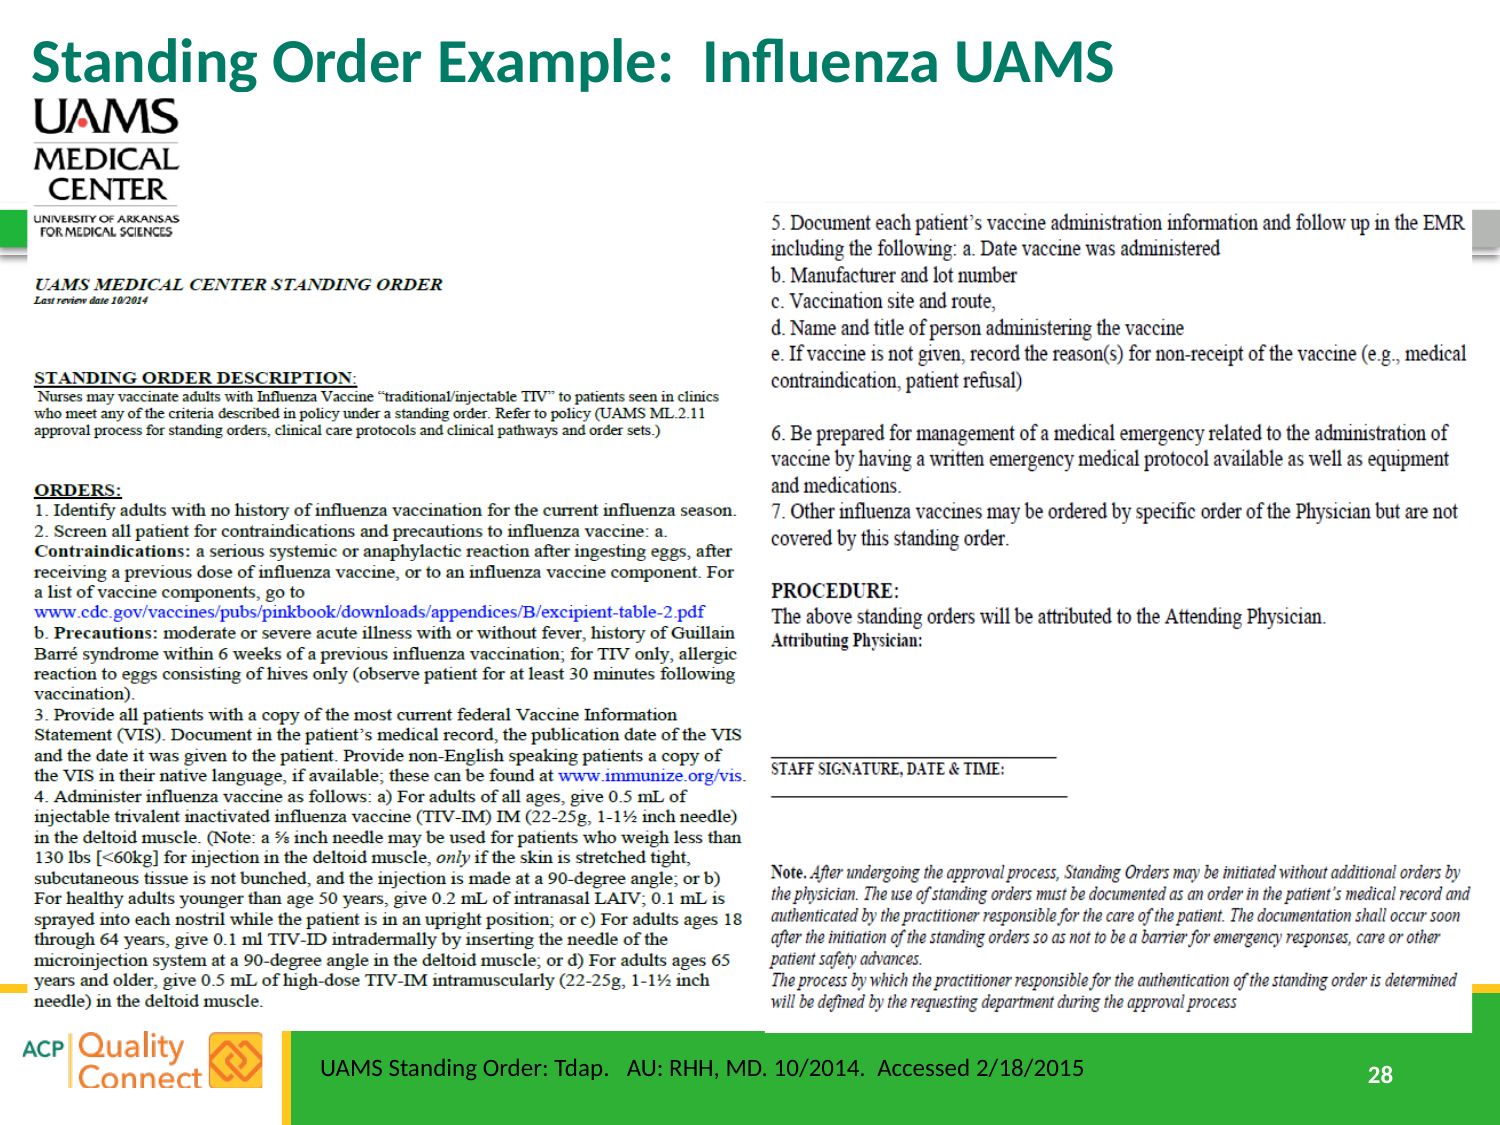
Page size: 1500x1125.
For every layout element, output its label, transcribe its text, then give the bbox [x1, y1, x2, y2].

title Standing Order Example: Influenza UAMS [16, 0, 1355, 114]
text_box UAMS Standing Order: Tdap. AU: RHH, MD. 10/2014. Accessed 2/18/2015 [305, 1043, 1136, 1089]
picture [26, 91, 1473, 1034]
